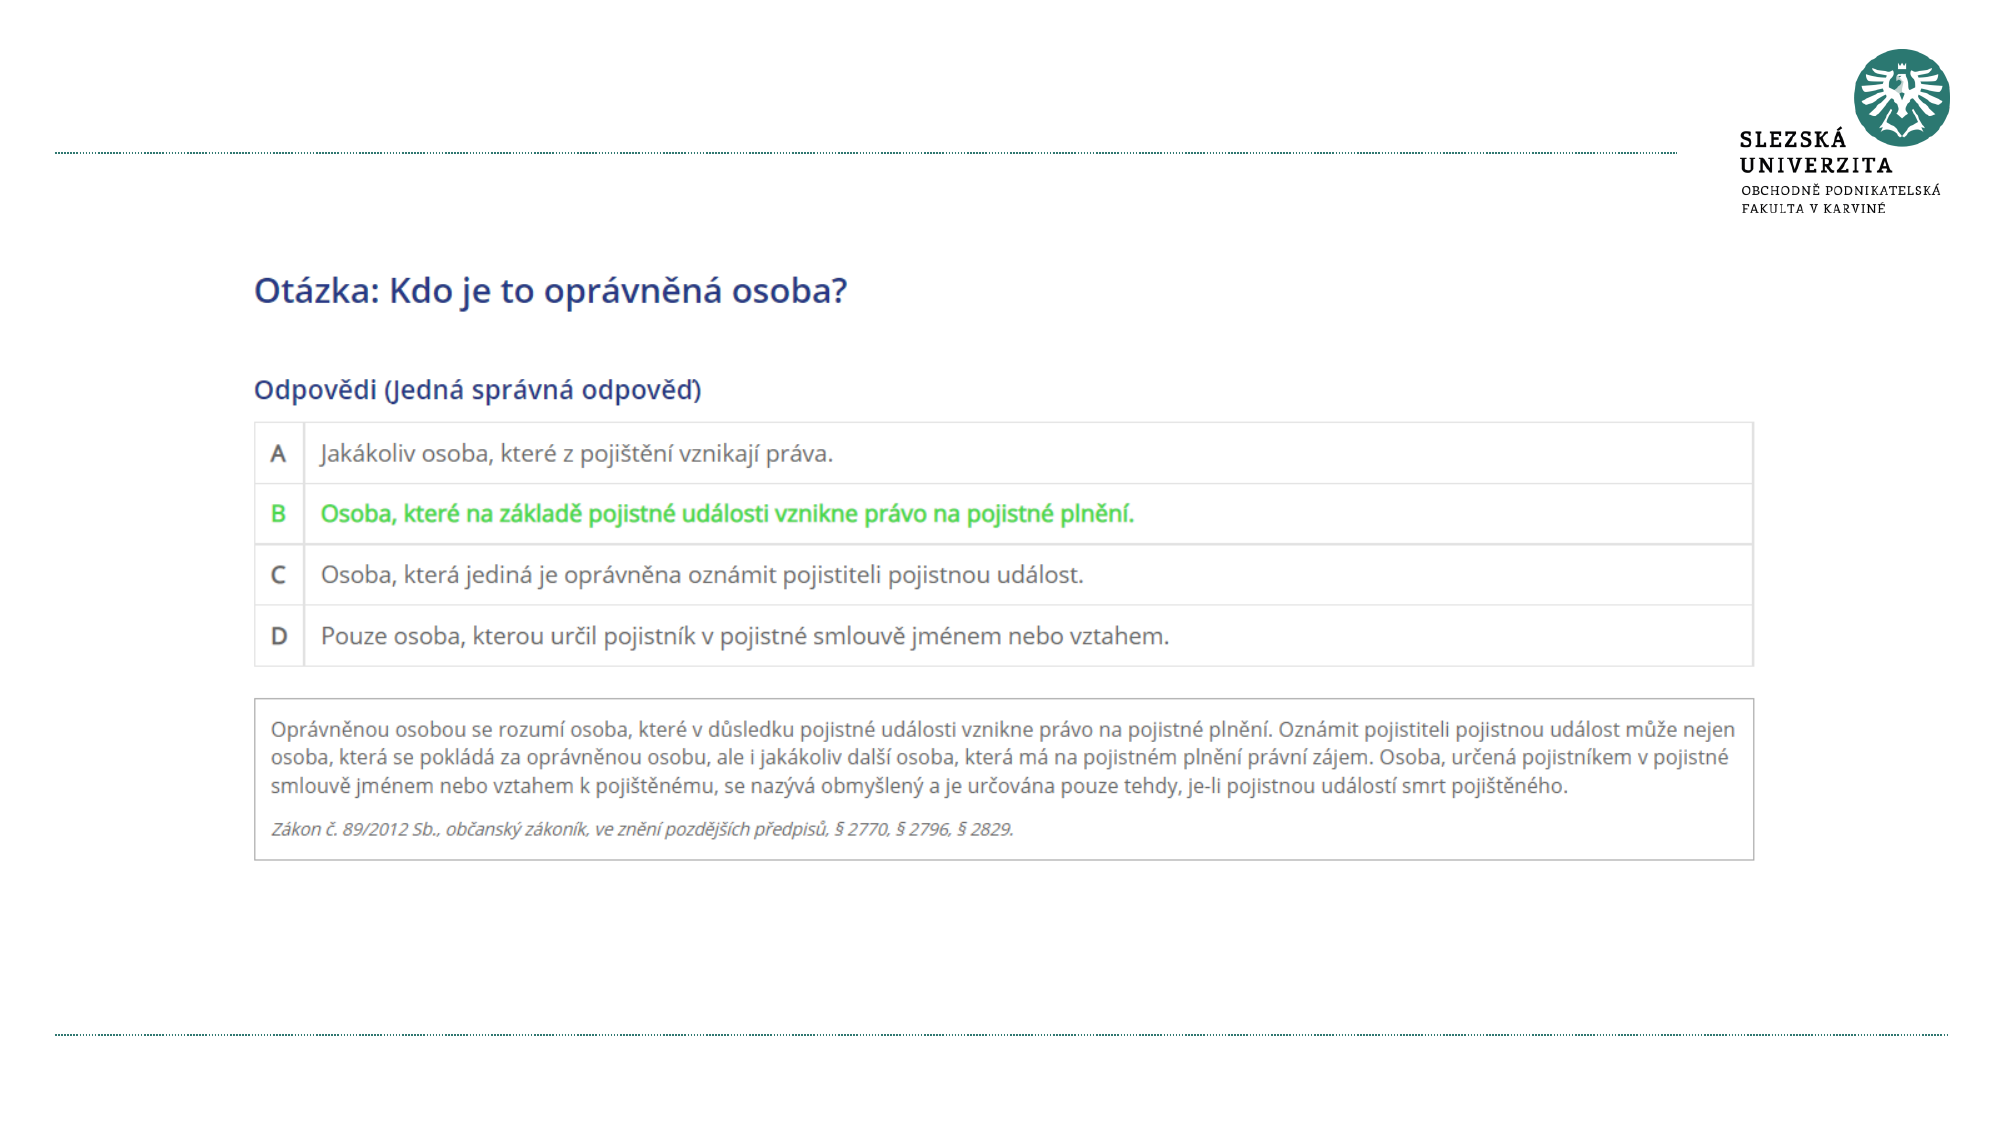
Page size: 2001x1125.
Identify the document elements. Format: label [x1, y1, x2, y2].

picture [237, 258, 1762, 867]
picture [1740, 49, 1950, 213]
